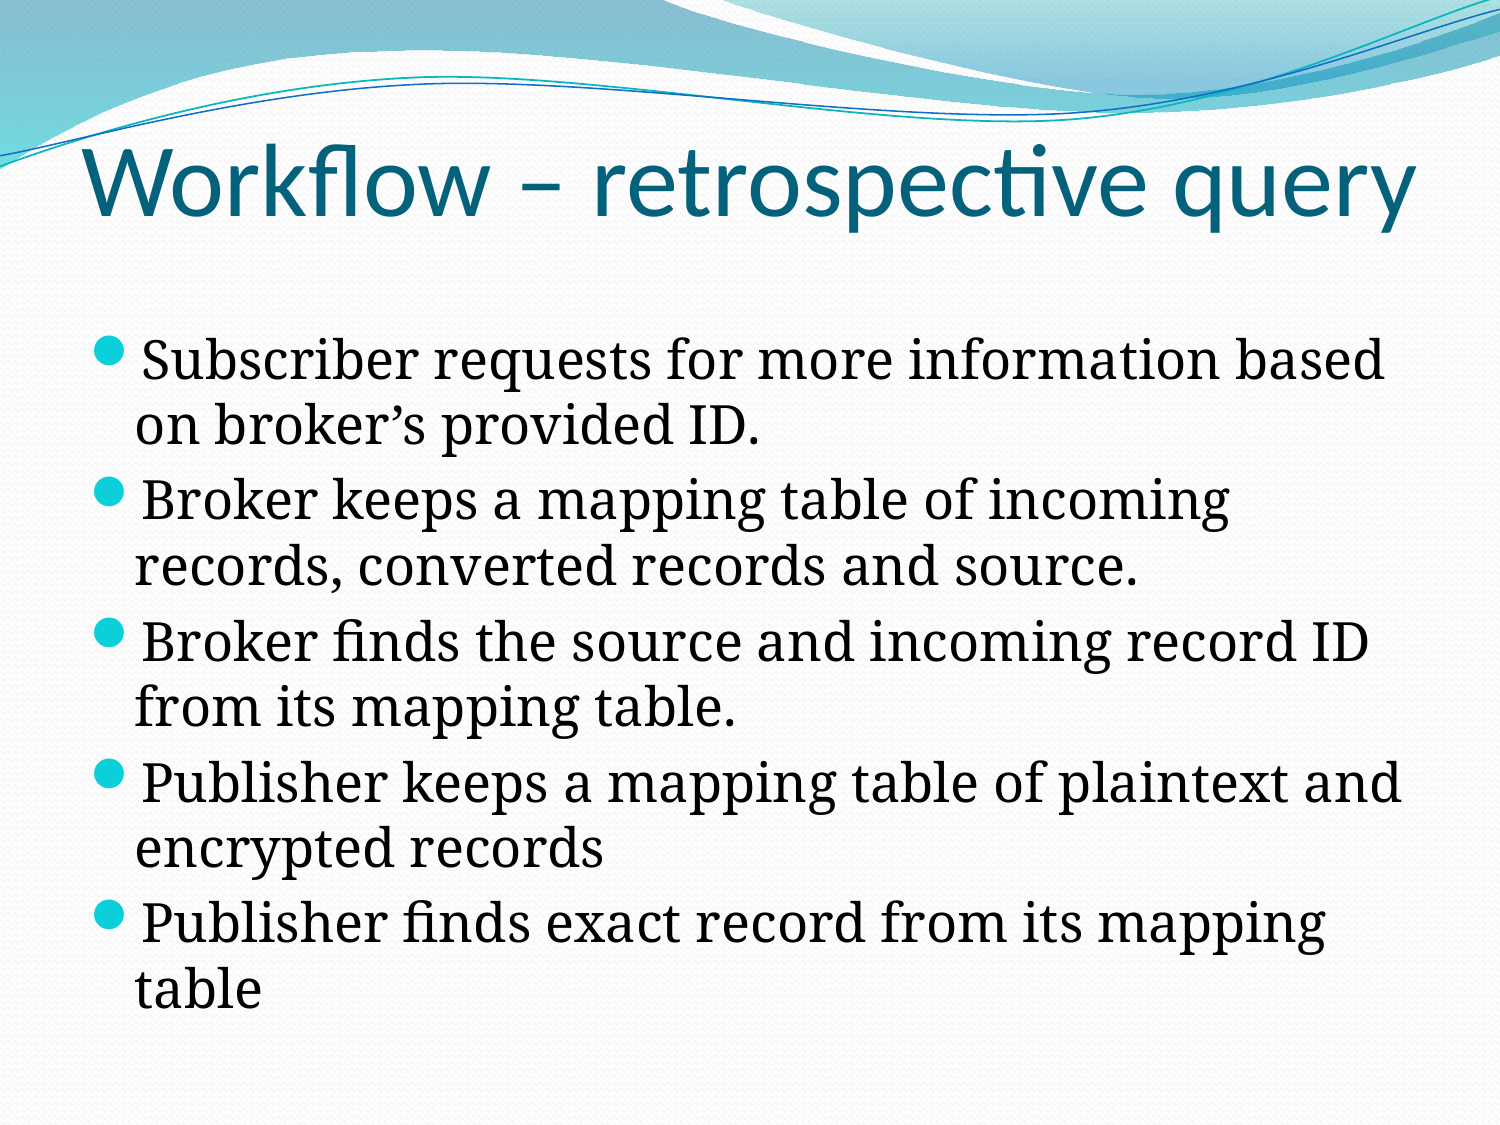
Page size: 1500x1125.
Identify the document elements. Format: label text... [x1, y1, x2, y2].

list Subscriber requests for more information based on broker’s provided ID. Broker keeps a mapping table of incoming records, converted records and source. Broker finds the source and incoming record ID from its mapping table. Publisher keeps a mapping table of plaintext and encrypted records Publisher finds exact record from its mapping table [75, 317, 1425, 1038]
title Workflow – retrospective query [75, 50, 1425, 238]
